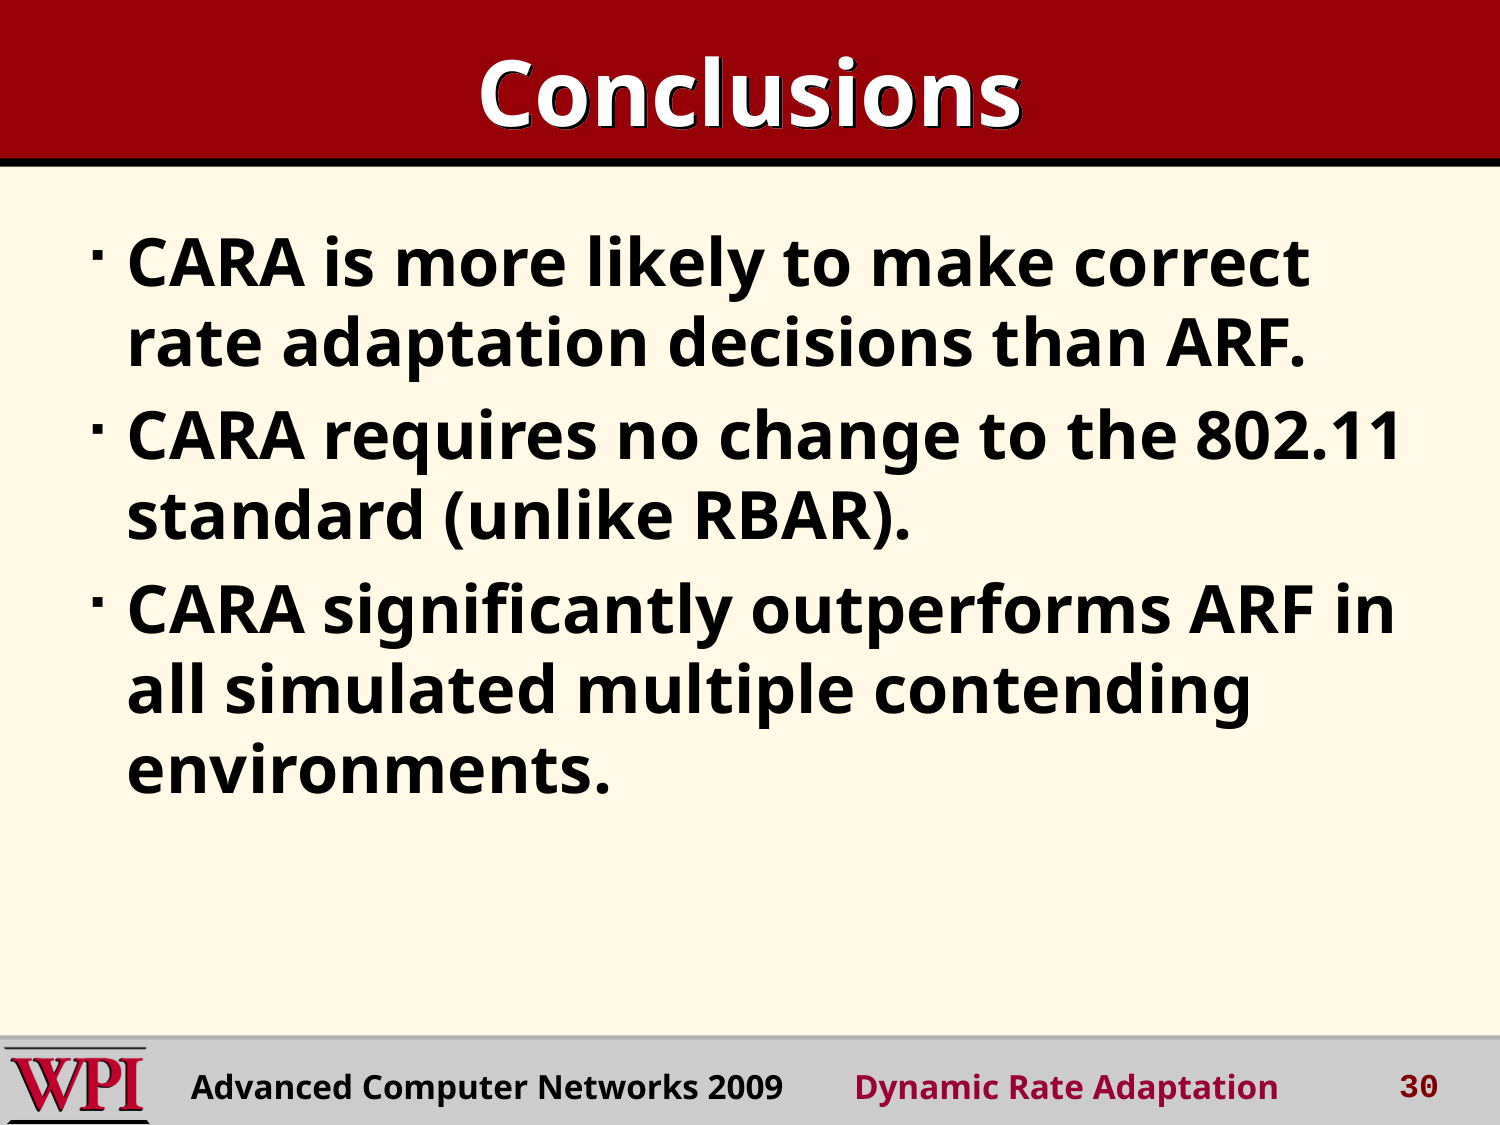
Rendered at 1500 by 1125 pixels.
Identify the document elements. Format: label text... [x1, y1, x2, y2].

picture [0, 0, 1500, 158]
picture [0, 167, 1500, 1035]
list CARA is more likely to make correct rate adaptation decisions than ARF. CARA requires no change to the 802.11 standard (unlike RBAR). CARA significantly outperforms ARF in all simulated multiple contending environments. [74, 212, 1426, 1001]
footer Advanced Computer Networks 2009 Dynamic Rate Adaptation [175, 1058, 1323, 1125]
picture [0, 1040, 1500, 1125]
title Conclusions [29, 18, 1471, 150]
slide_number 30 [1344, 1056, 1495, 1095]
